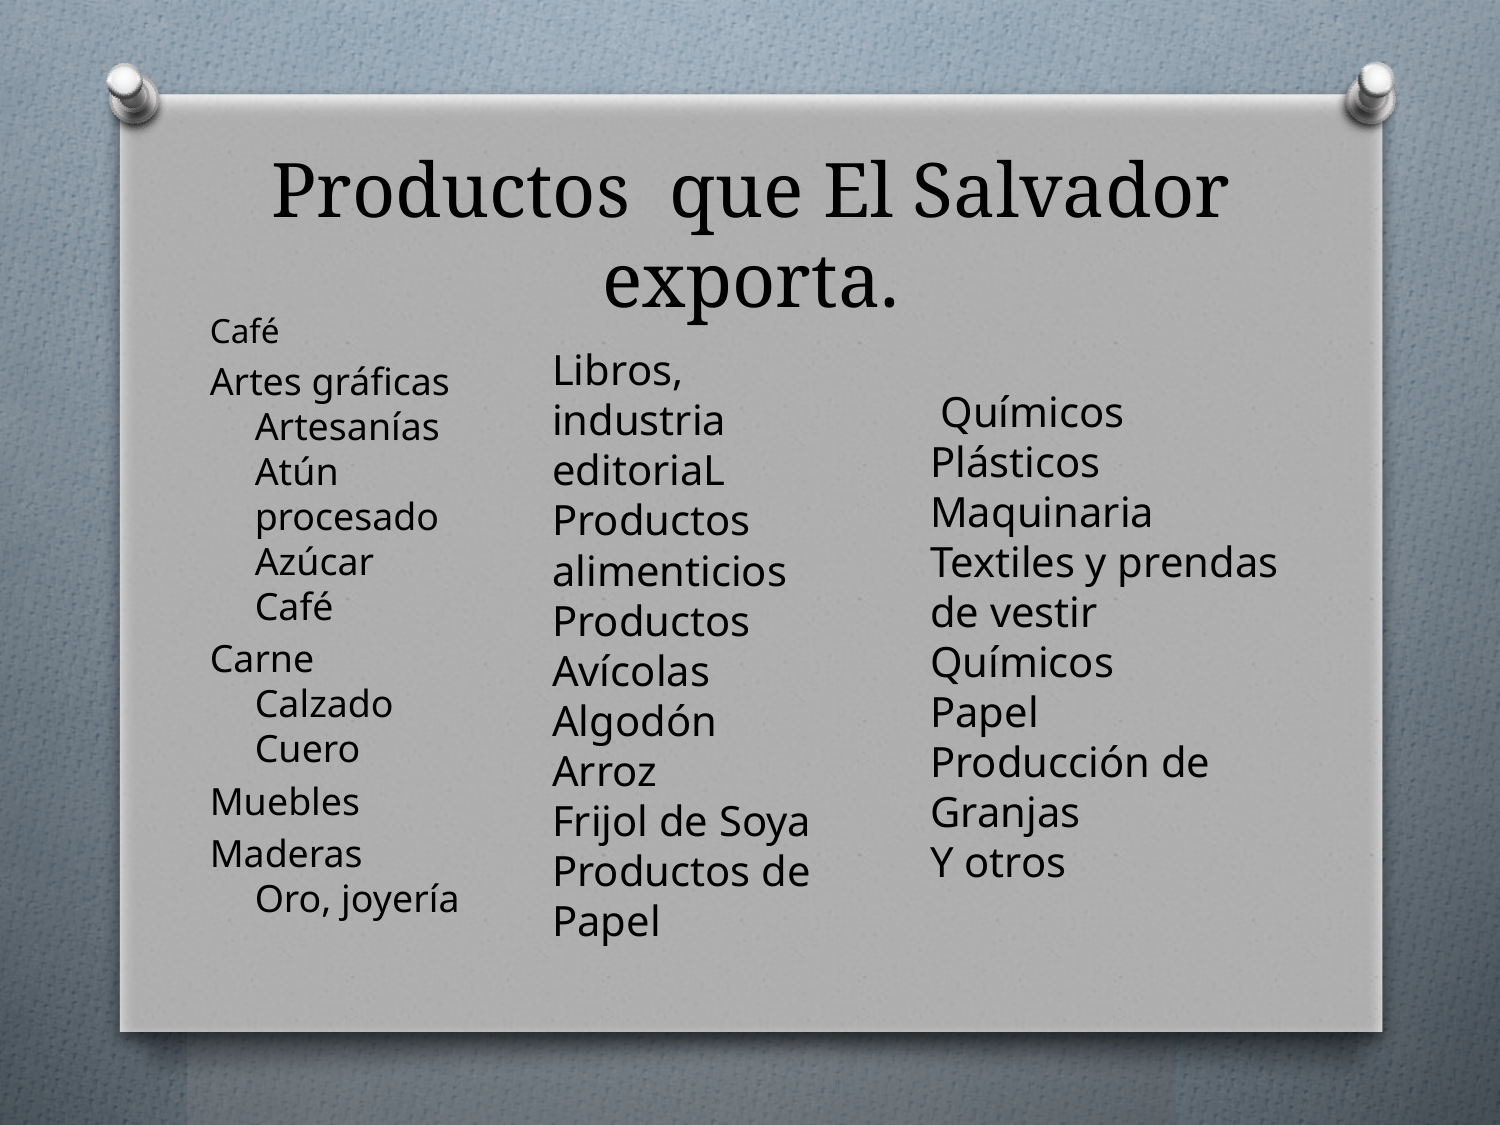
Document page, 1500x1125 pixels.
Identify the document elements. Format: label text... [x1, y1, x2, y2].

title Productos que El Salvador exporta. [179, 134, 1323, 332]
picture [1317, 35, 1439, 156]
text_box Químicos Plásticos Maquinaria Textiles y prendas de vestir Químicos Papel Producción de Granjas Y otros [915, 338, 1294, 933]
picture [75, 29, 198, 153]
list Café Artes gráficas Artesanías Atún procesado Azúcar Café Carne Calzado Cuero Muebles Maderas Oro, joyería [194, 302, 491, 917]
text_box Libros, industria editoriaL Productos alimenticios Productos Avícolas Algodón Arroz Frijol de Soya Productos de Papel [537, 336, 880, 1125]
